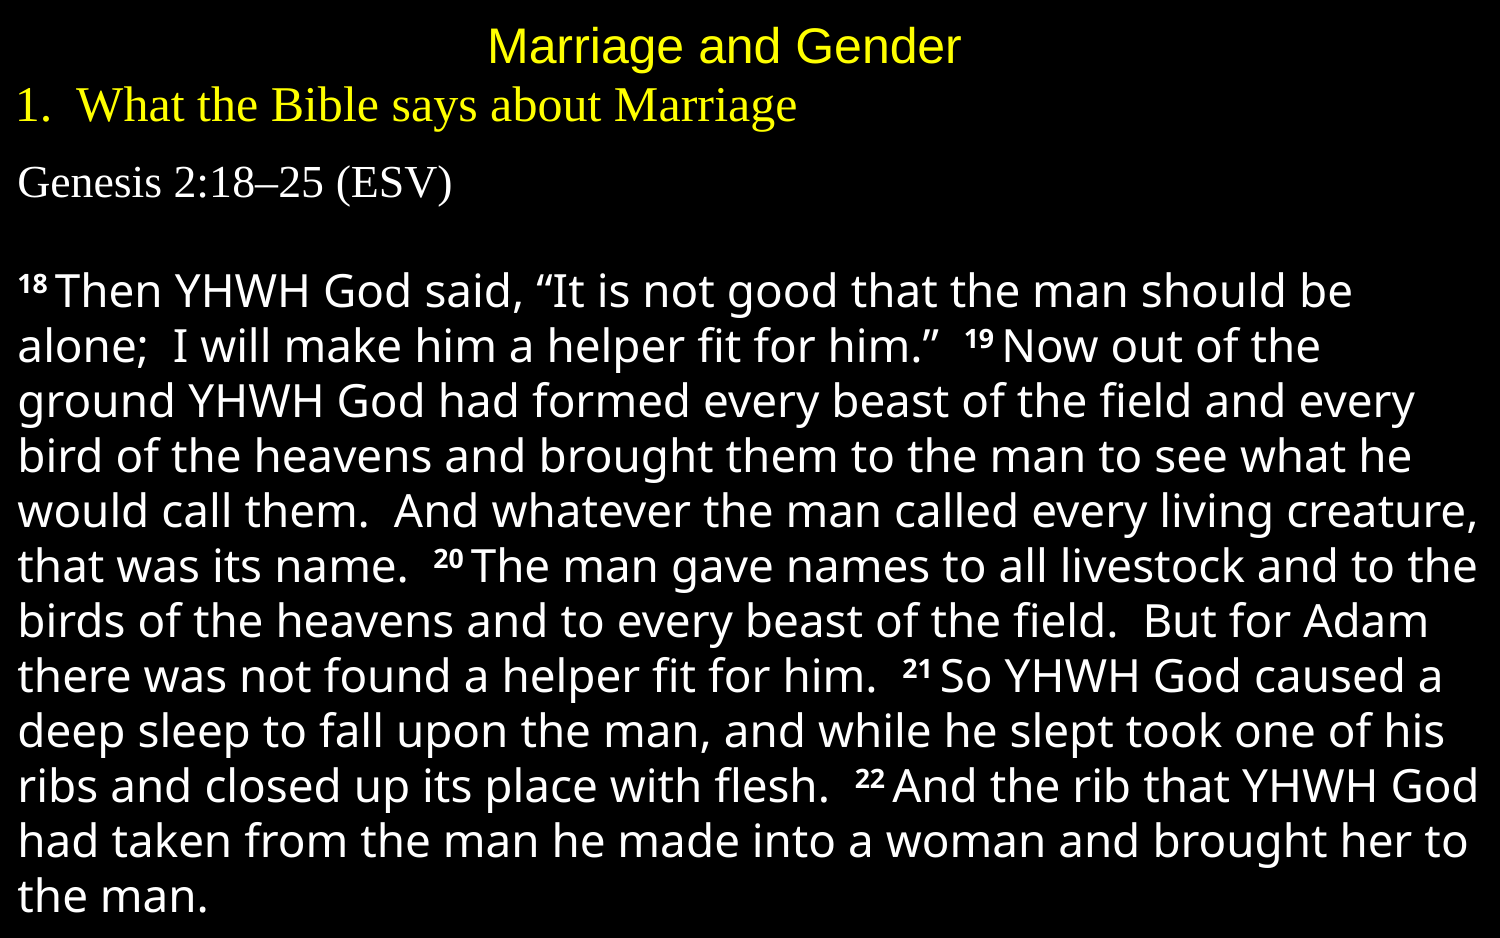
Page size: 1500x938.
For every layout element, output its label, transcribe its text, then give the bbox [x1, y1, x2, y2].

text_box 1. What the Bible says about Marriage [0, 64, 1034, 140]
text_box Marriage and Gender [324, 5, 1125, 81]
text_box Genesis 2:18–25 (ESV) 18 Then YHWH God said, “It is not good that the man should be alone; I will make him a helper fit for him.” 19 Now out of the ground YHWH God had formed every beast of the field and every bird of the heavens and brought them to the man to see what he would call them. And whatever the man called every living creature, that was its name. 20 The man gave names to all livestock and to the birds of the heavens and to every beast of the field. But for Adam there was not found a helper fit for him. 21 So YHWH God caused a deep sleep to fall upon the man, and while he slept took one of his ribs and closed up its place with flesh. 22 And the rib that YHWH God had taken from the man he made into a woman and brought her to the man. [2, 144, 1497, 929]
